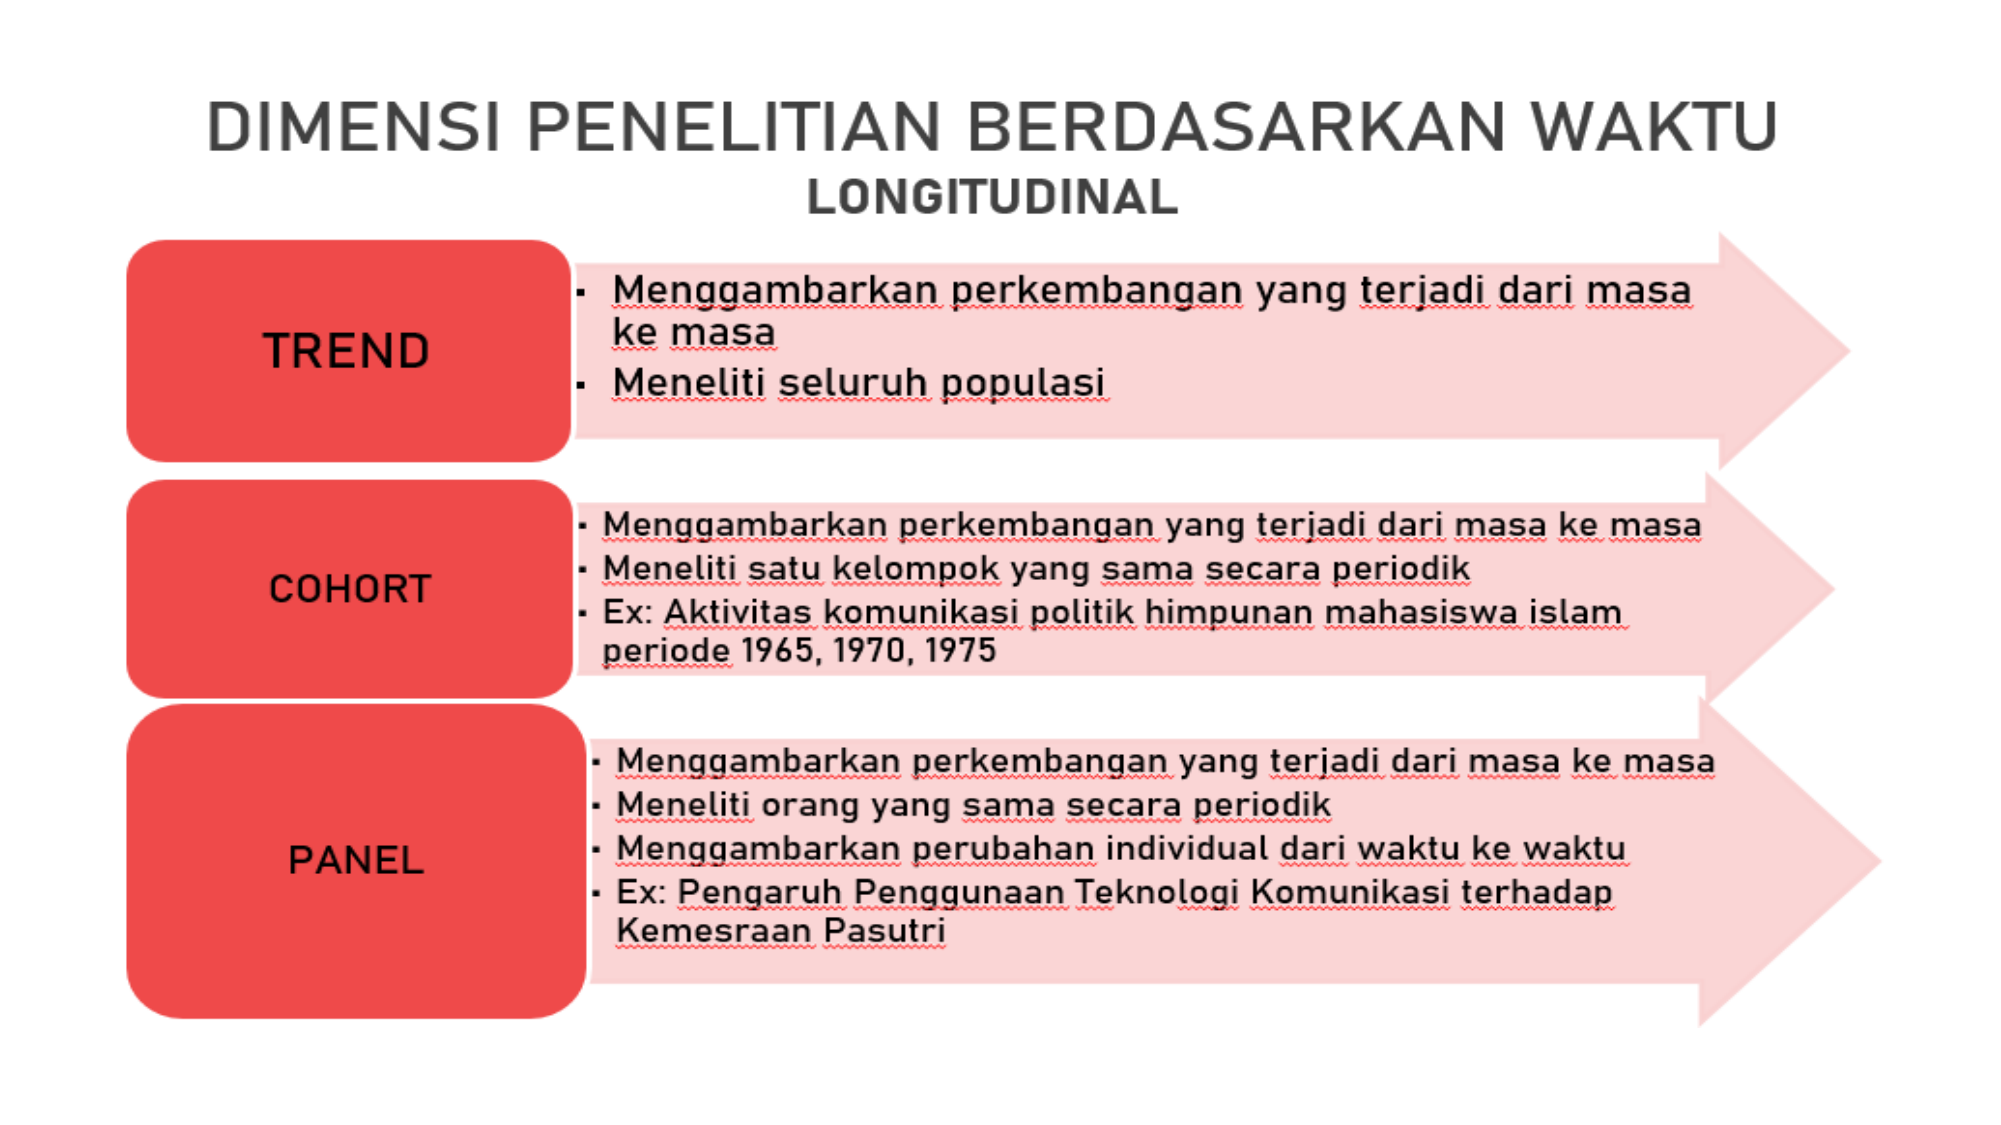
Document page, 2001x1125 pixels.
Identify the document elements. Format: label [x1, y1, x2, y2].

picture [96, 81, 1899, 1028]
